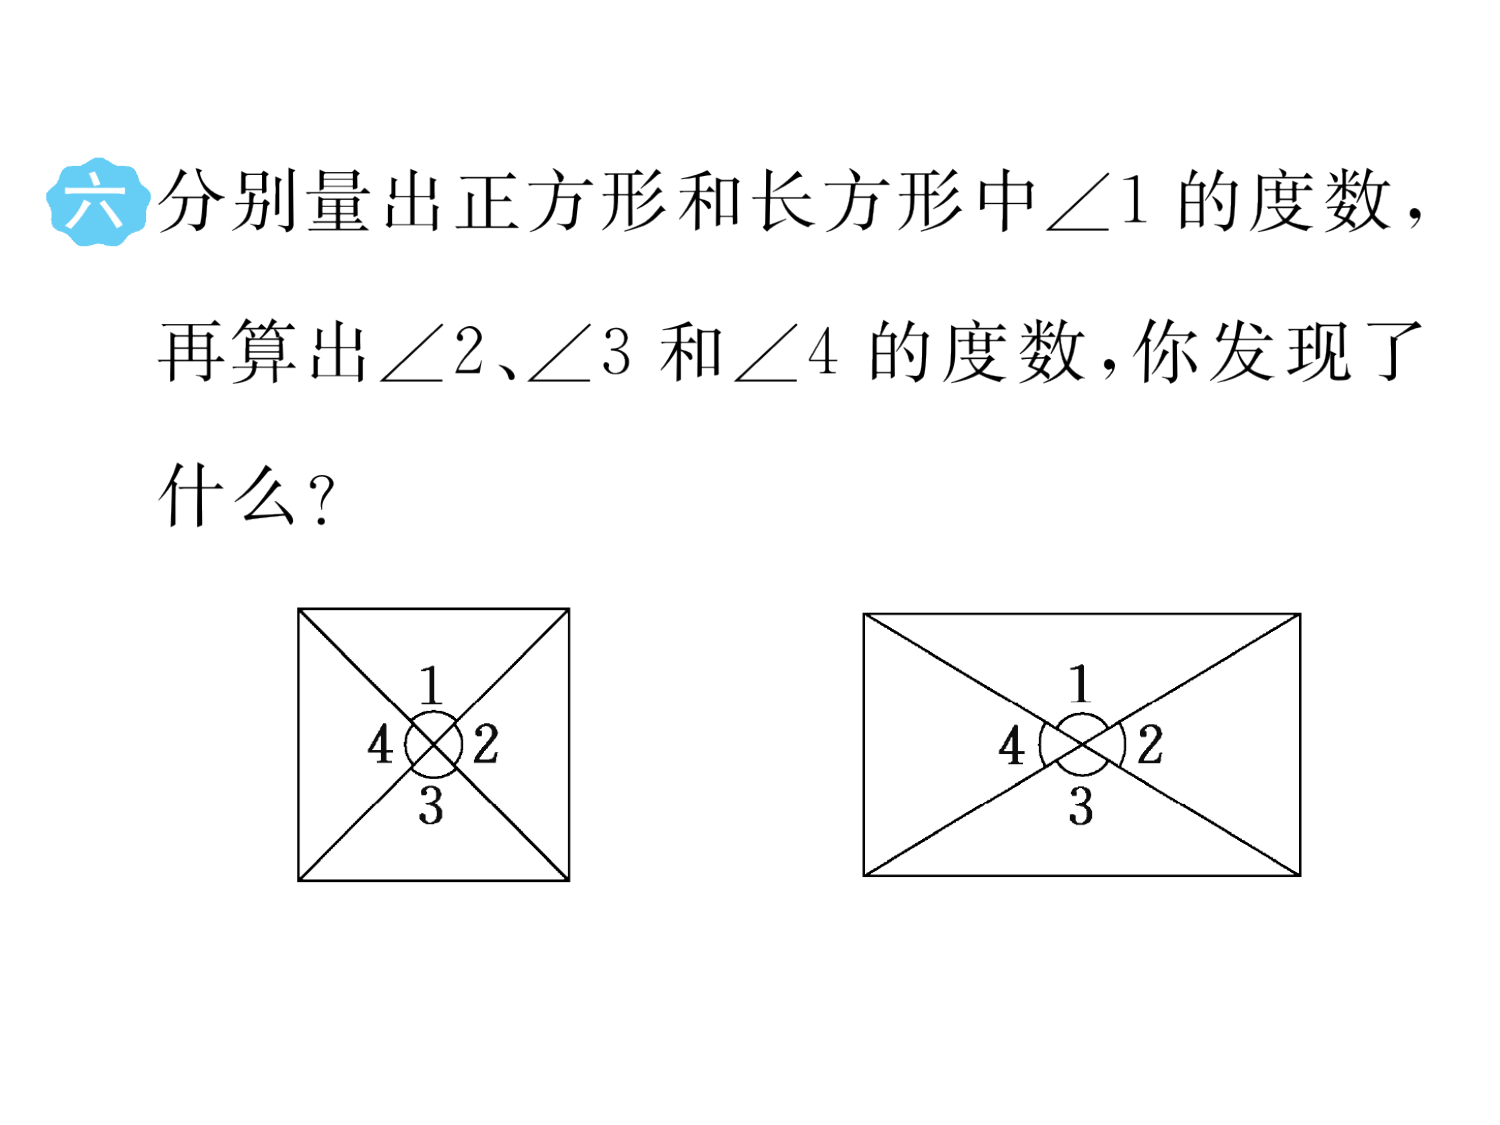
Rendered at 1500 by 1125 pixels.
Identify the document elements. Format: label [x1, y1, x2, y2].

picture [41, 113, 1459, 901]
